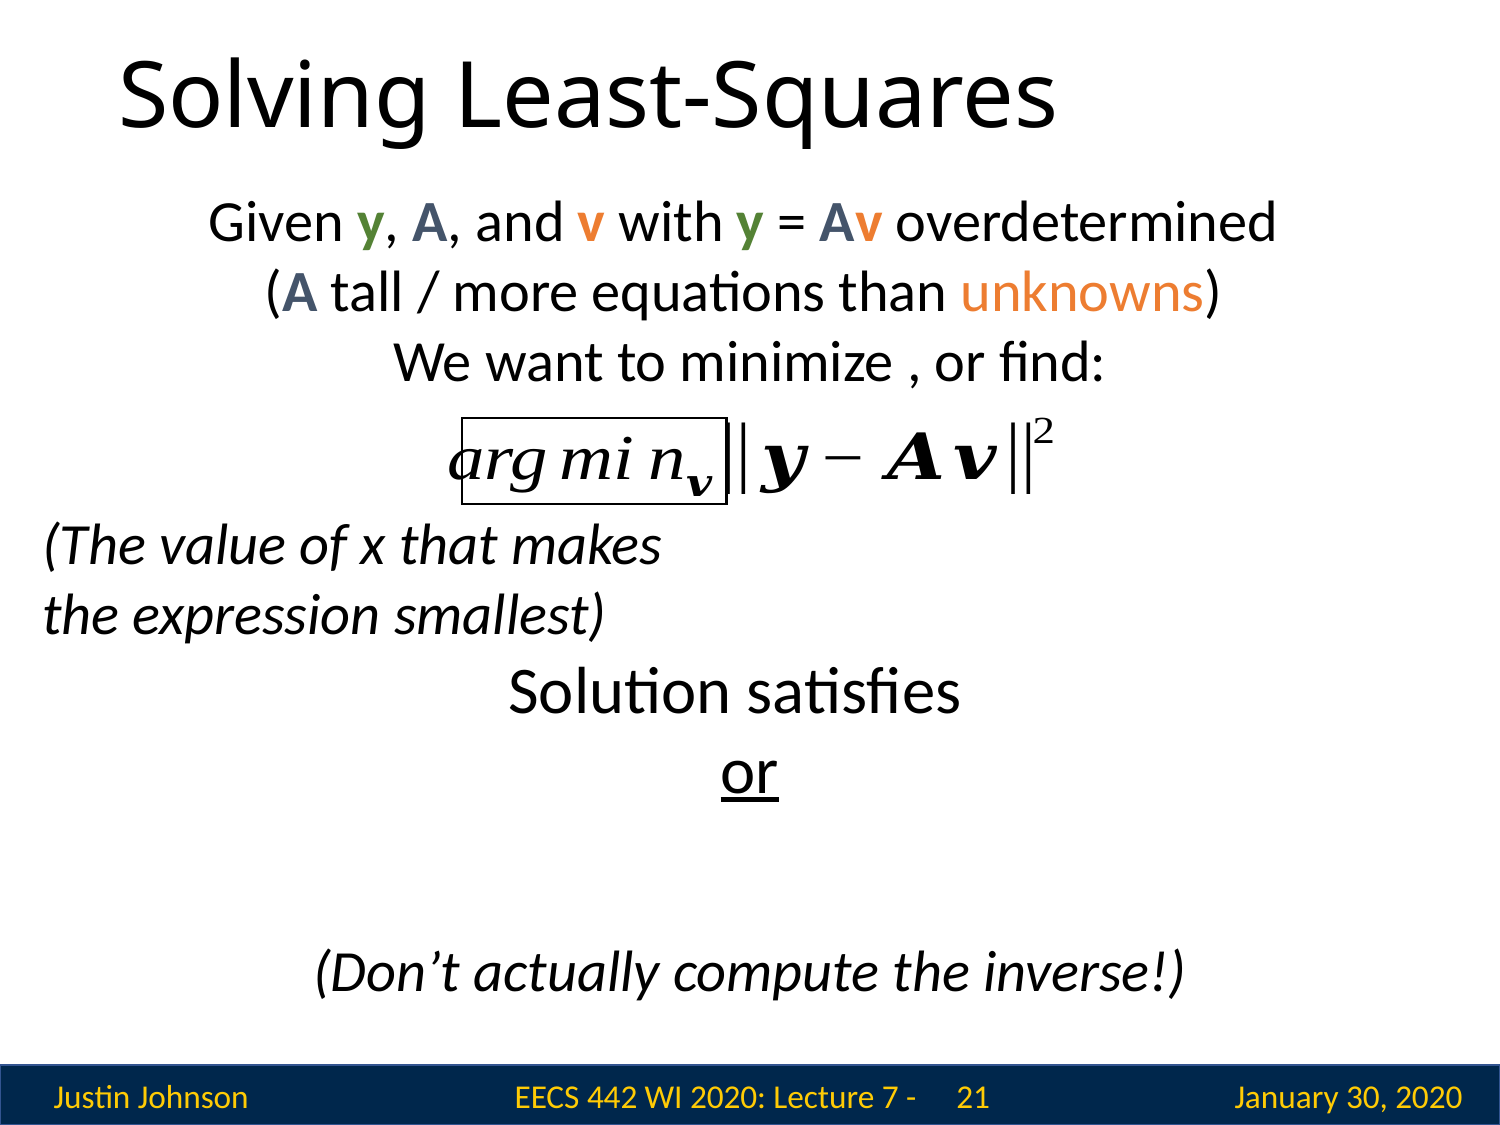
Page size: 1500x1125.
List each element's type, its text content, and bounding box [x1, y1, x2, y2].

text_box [103, 639, 1397, 1019]
title Solving Least-Squares [103, 29, 1397, 165]
slide_number 21 [900, 1065, 1032, 1125]
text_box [27, 407, 1058, 656]
